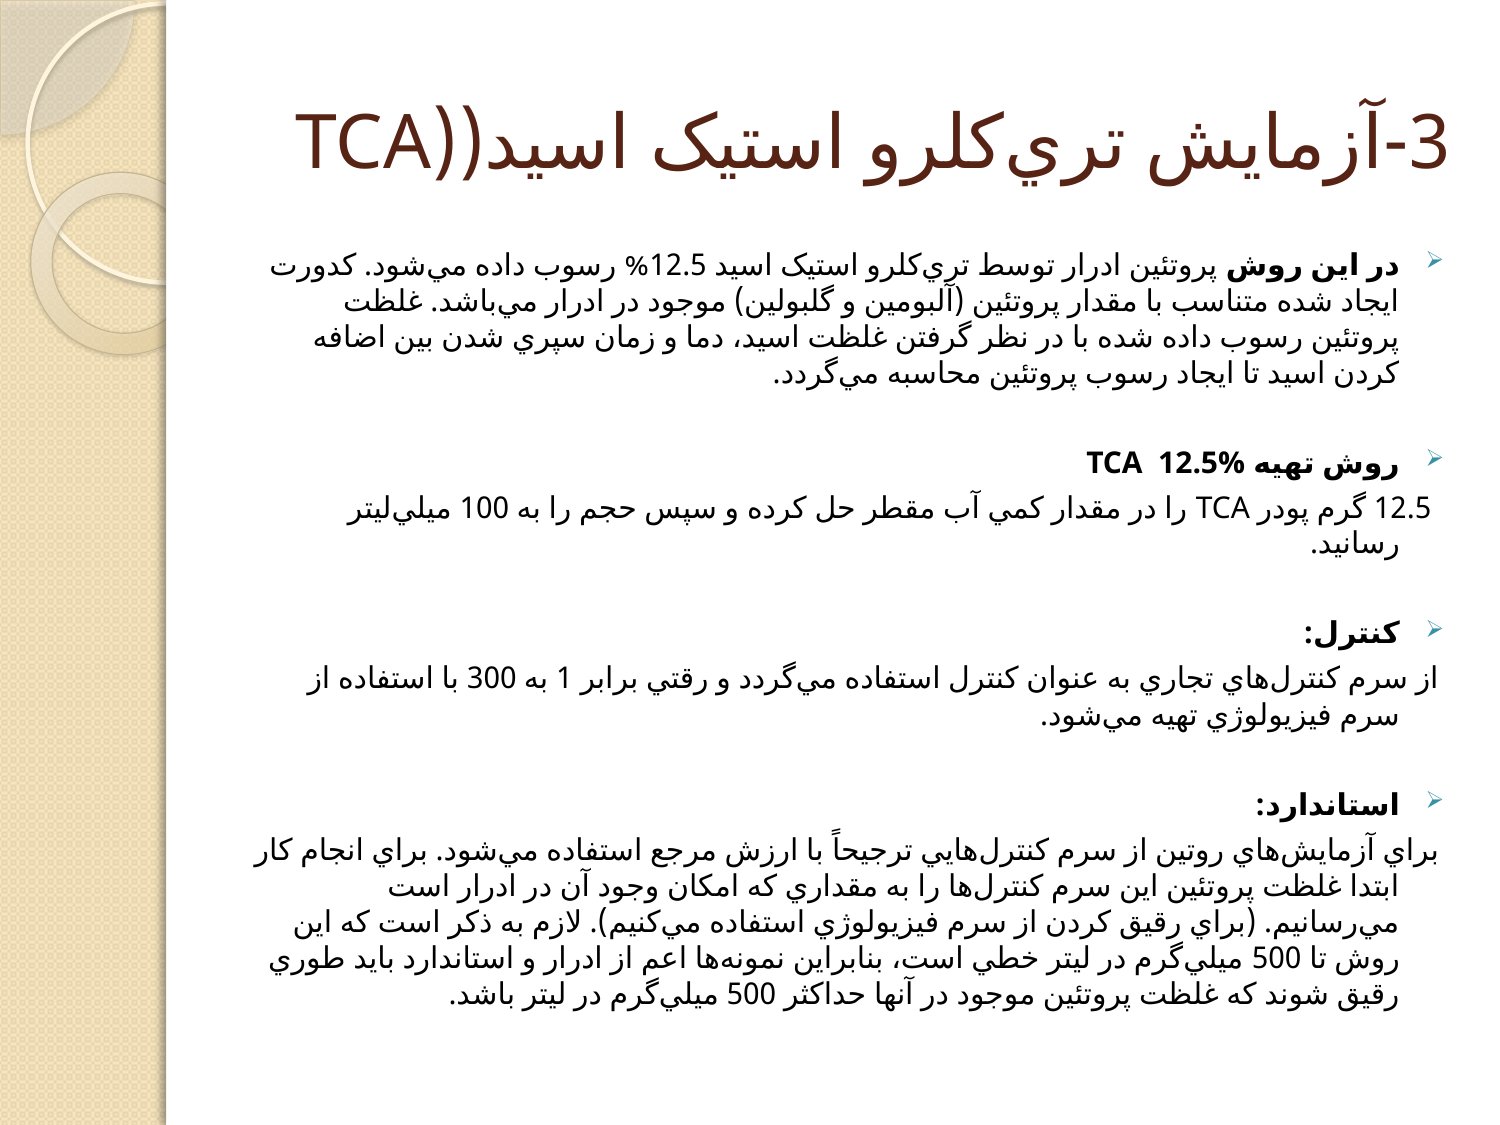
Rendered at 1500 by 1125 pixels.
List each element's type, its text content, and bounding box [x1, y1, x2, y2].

title 3-آزمايش تري‌كلرو استيک اسيد((TCA [235, 45, 1466, 233]
list در اين روش پروتئين ادرار توسط تري‌كلرو استيک اسيد 12.5% رسوب داده مي‌شود. كدورت ايجاد شده متناسب با مقدار پروتئين (آلبومين و گلبولين) موجود در ادرار مي‌باشد. غلظت پروتئين رسوب داده شده با در نظر گرفتن غلظت اسيد، دما و زمان سپري شدن بين اضافه كردن اسيد تا ايجاد رسوب پروتئين محاسبه مي‌گردد. روش تهيه TCA 12.5% 12.5 گرم پودر TCA را در مقدار كمي آب مقطر حل كرده و سپس حجم را به 100 ميلي‌ليتر رسانيد. كنترل: از سرم كنترل‌هاي تجاري به عنوان كنترل استفاده مي‌گردد و رقتي برابر 1 به 300 با استفاده از سرم فيزيولوژي تهيه مي‌شود. استاندارد: براي آزمايش‌هاي روتين از سرم كنترل‌هايي ترجيحاً با ارزش مرجع استفاده مي‌شود. براي انجام كار ابتدا غلظت پروتئين اين سرم كنترل‌ها را به مقداري كه امكان وجود آن در ادرار است مي‌رسانيم. (براي رقيق كردن از سرم فيزيولوژي استفاده مي‌كنيم). لازم به ذكر است كه اين روش تا 500 ميلي‌گرم در ليتر خطي است، بنابراين نمونه‌ها اعم از ادرار و استاندارد بايد طوري رقيق شوند كه غلظت پروتئين موجود در آنها حداكثر 500 ميلي‌گرم در ليتر باشد. [235, 237, 1466, 1025]
